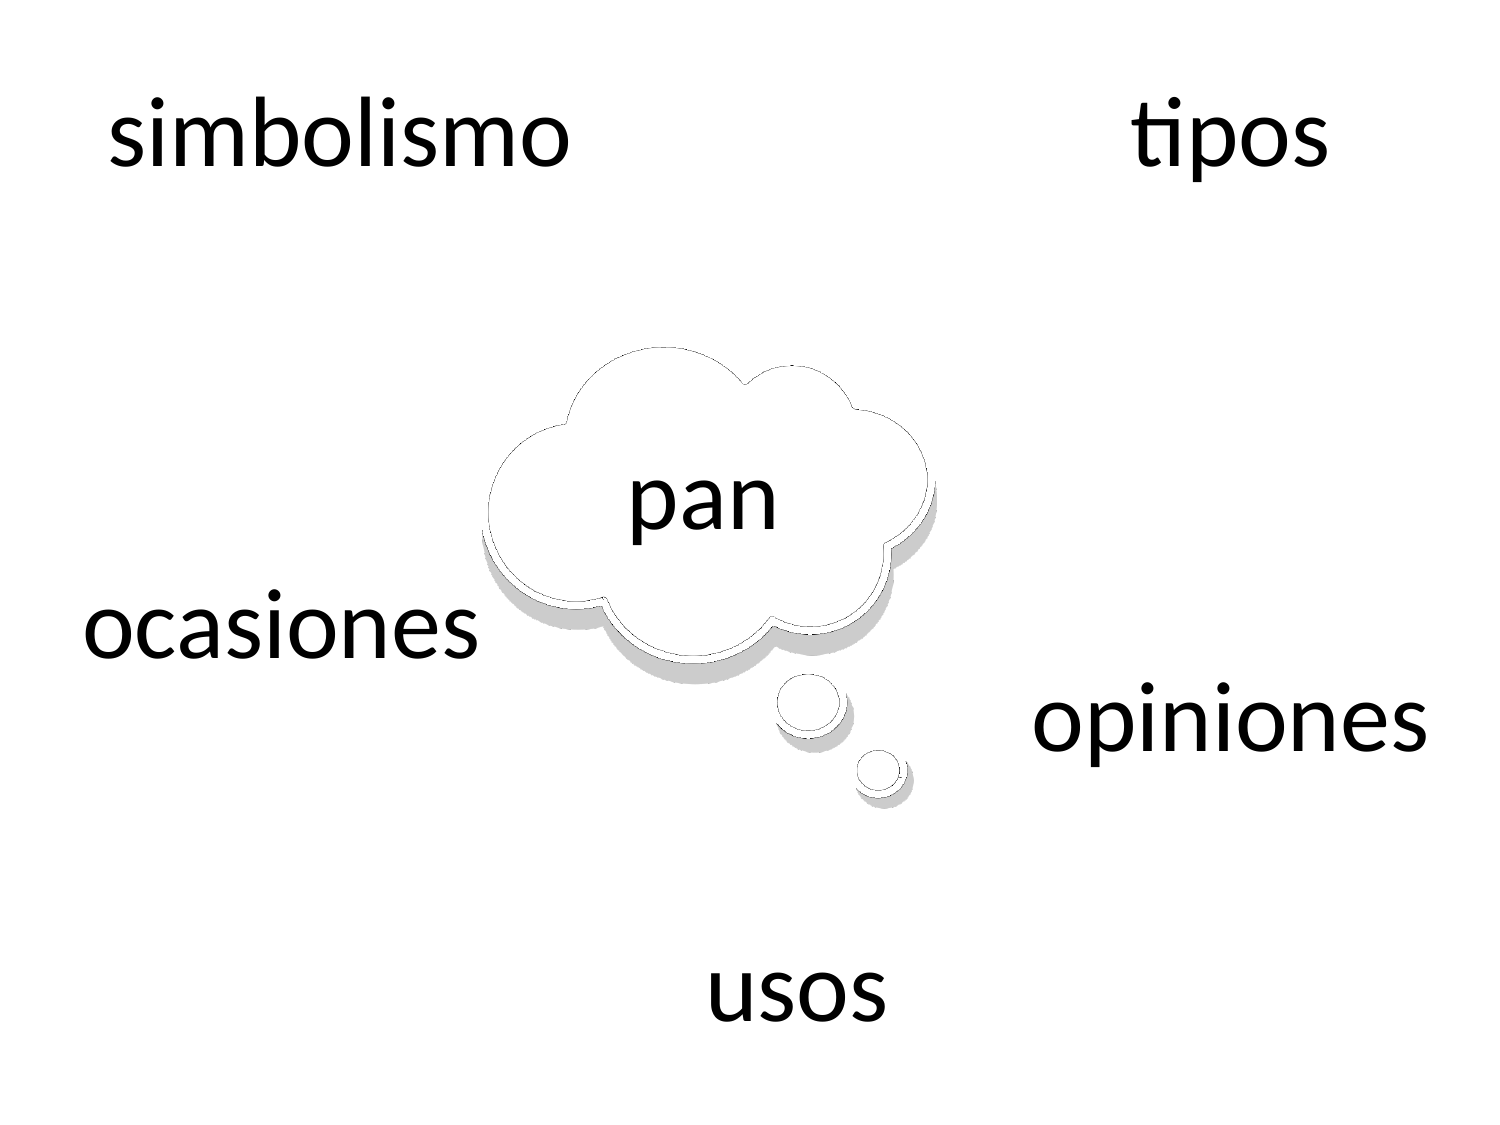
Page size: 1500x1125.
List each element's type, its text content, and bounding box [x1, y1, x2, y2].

text_box ocasiones [46, 550, 475, 686]
text_box usos [644, 914, 950, 1049]
text_box tipos [1078, 58, 1383, 194]
picture [480, 339, 938, 809]
text_box simbolismo [58, 58, 622, 194]
text_box opiniones [996, 644, 1465, 780]
